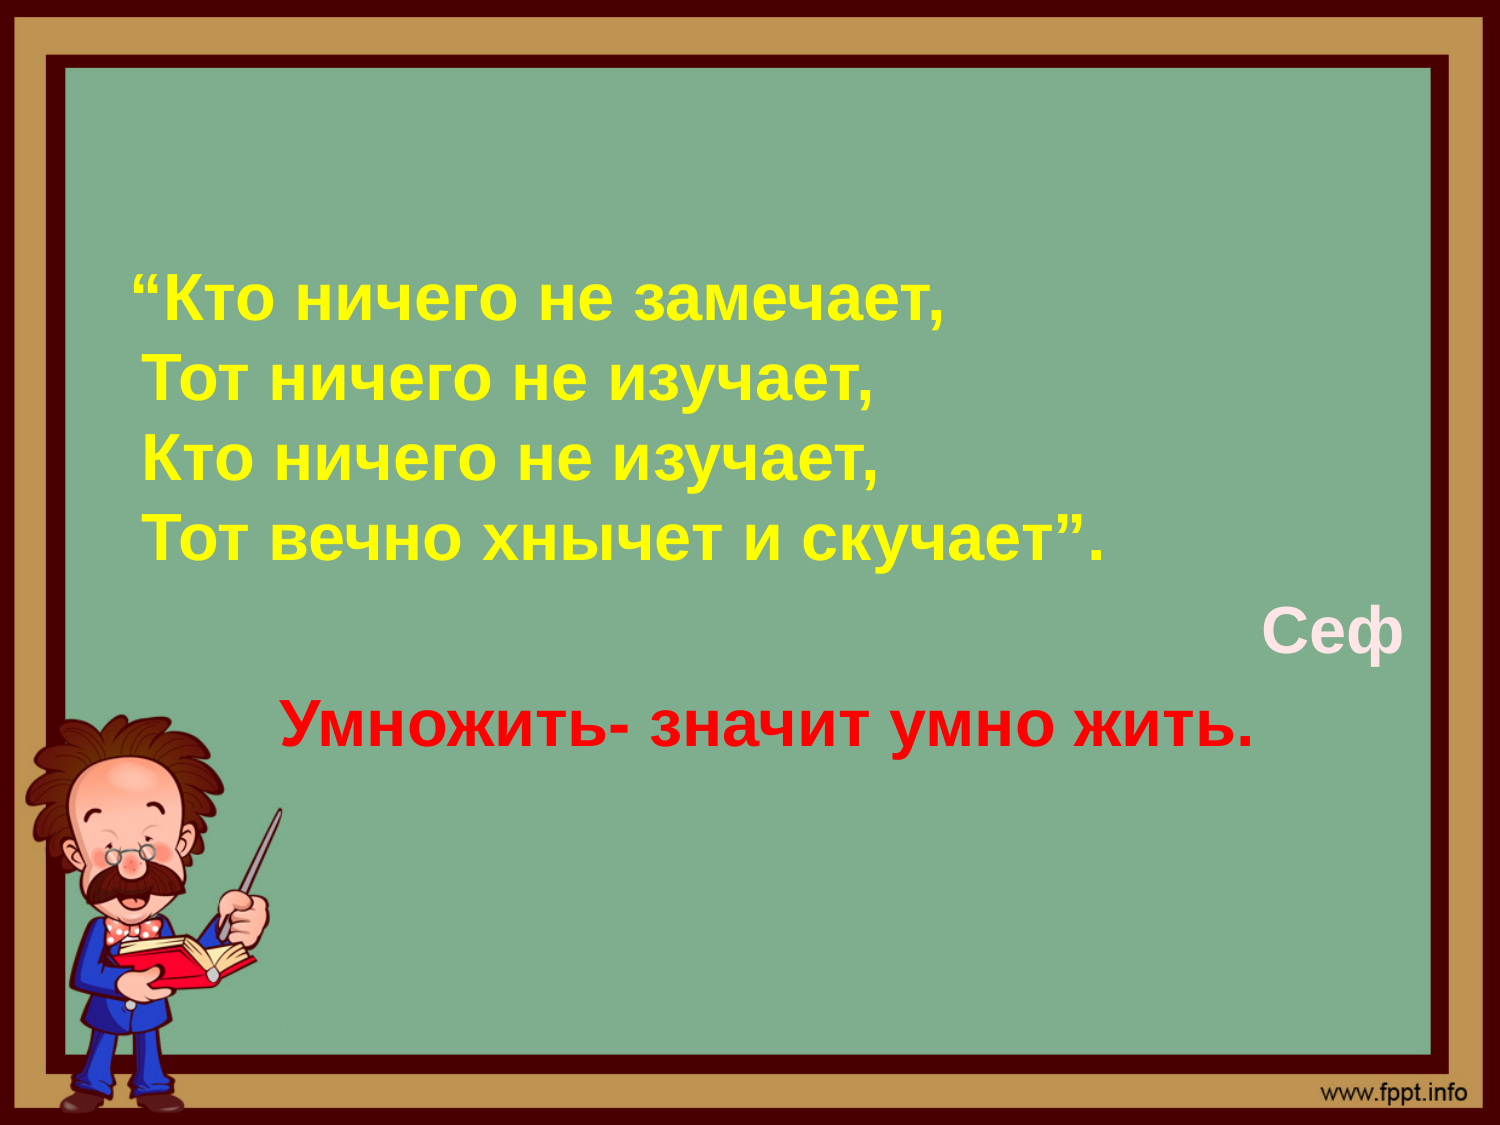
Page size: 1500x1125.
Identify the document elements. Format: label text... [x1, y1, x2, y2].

list “Кто ничего не замечает, Тот ничего не изучает, Кто ничего не изучает, Тот вечно хнычет и скучает”. Сеф Умножить- значит умно жить. [70, 245, 1421, 989]
picture [0, 0, 1500, 1125]
